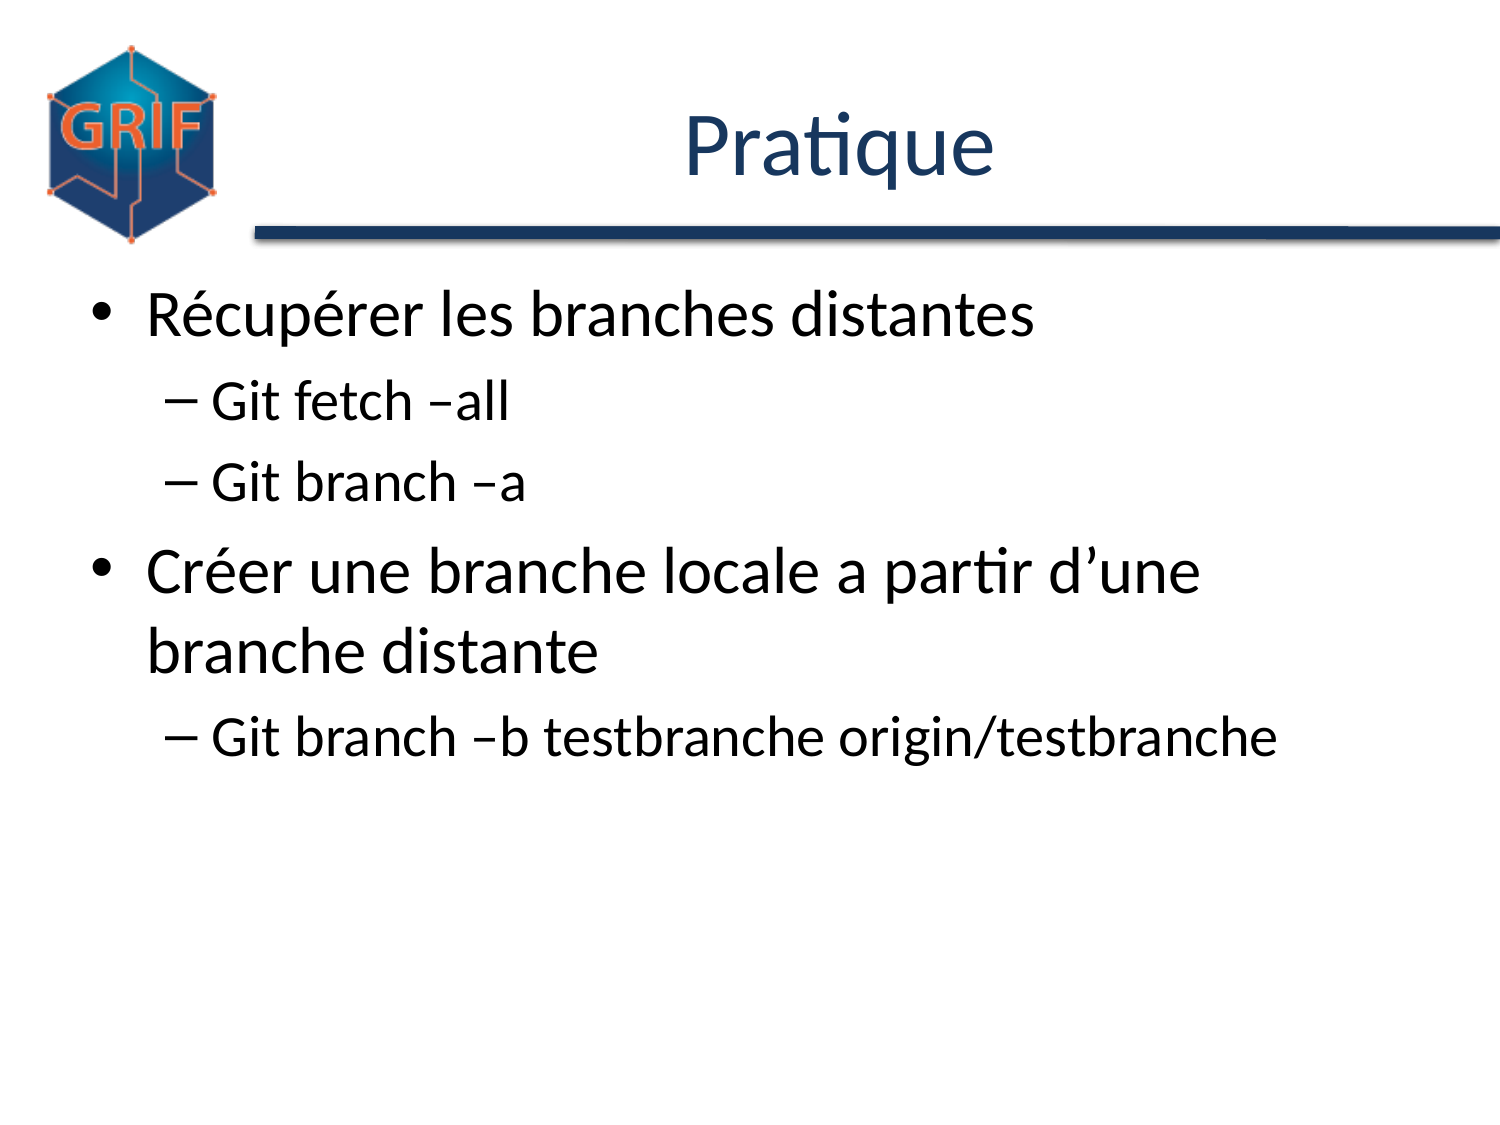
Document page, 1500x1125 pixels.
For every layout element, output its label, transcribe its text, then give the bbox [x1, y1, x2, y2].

picture [46, 45, 217, 246]
title Pratique [255, 45, 1425, 233]
list Récupérer les branches distantes Git fetch –all Git branch –a Créer une branche locale a partir d’une branche distante Git branch –b testbranche origin/testbranche [75, 262, 1425, 1005]
